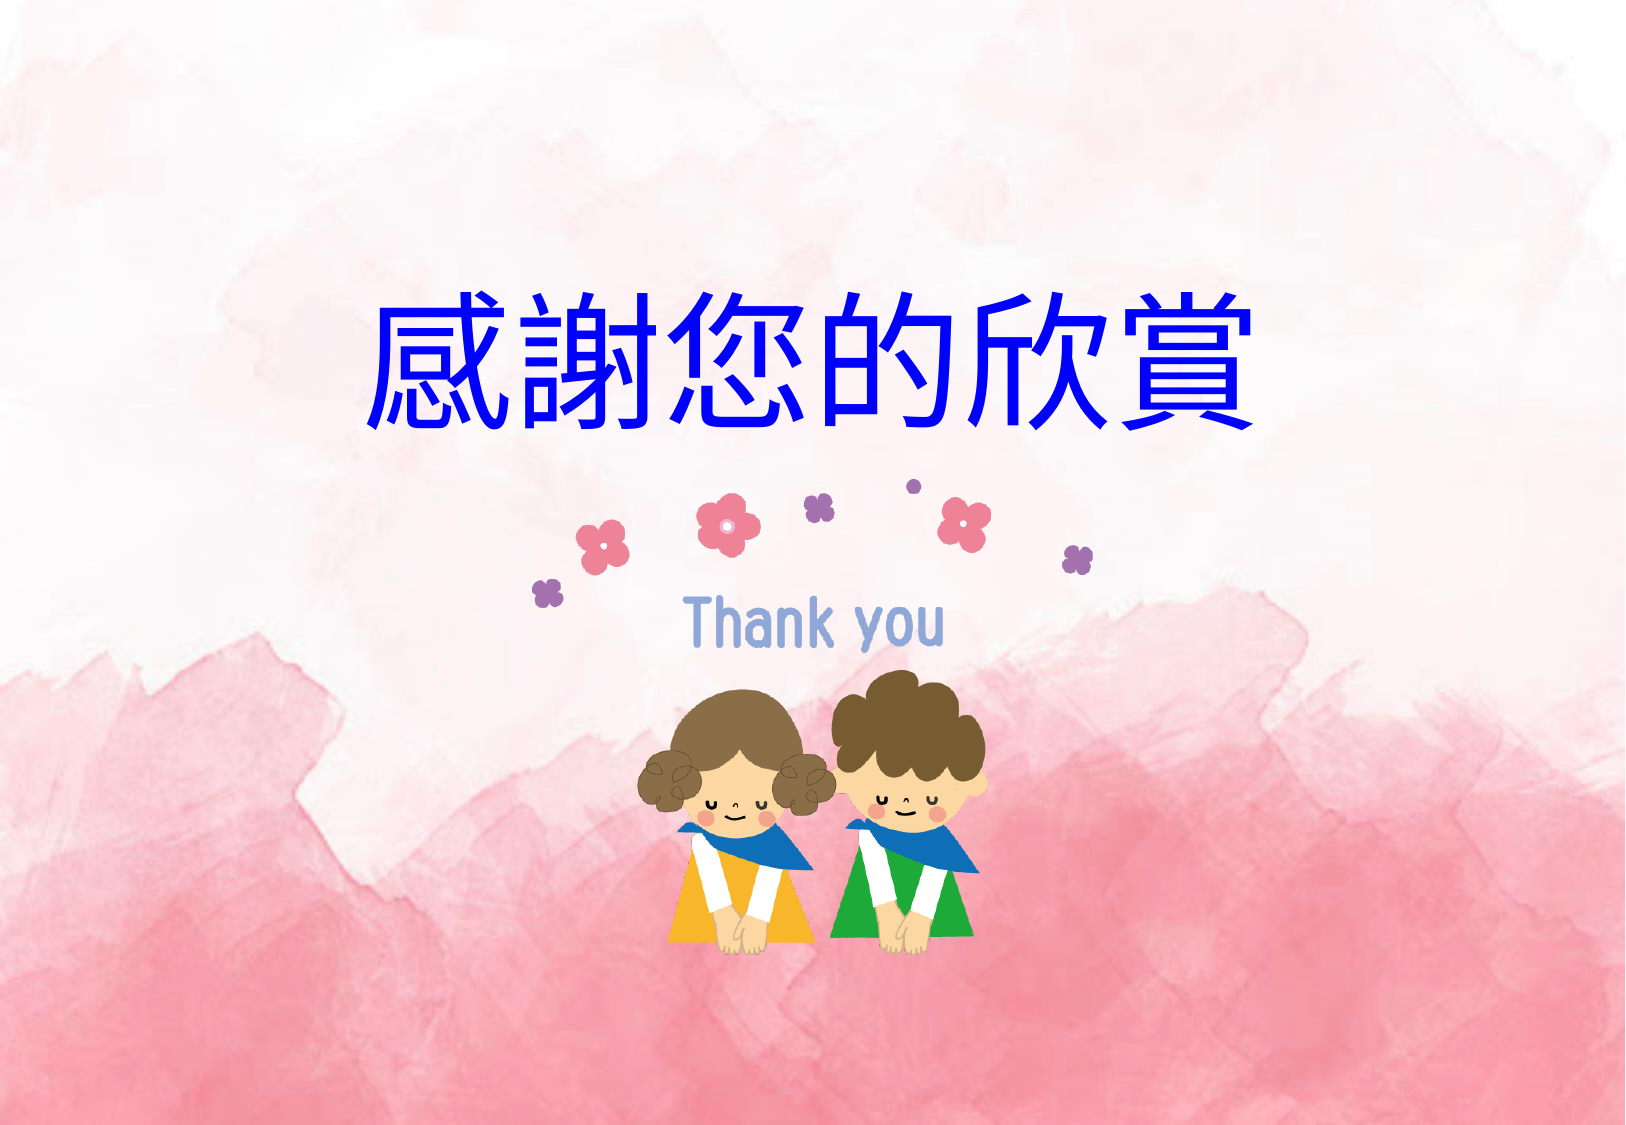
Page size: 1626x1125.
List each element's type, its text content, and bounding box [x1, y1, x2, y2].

picture [0, 0, 1626, 1125]
title 感謝您的欣賞 [198, 137, 1427, 761]
